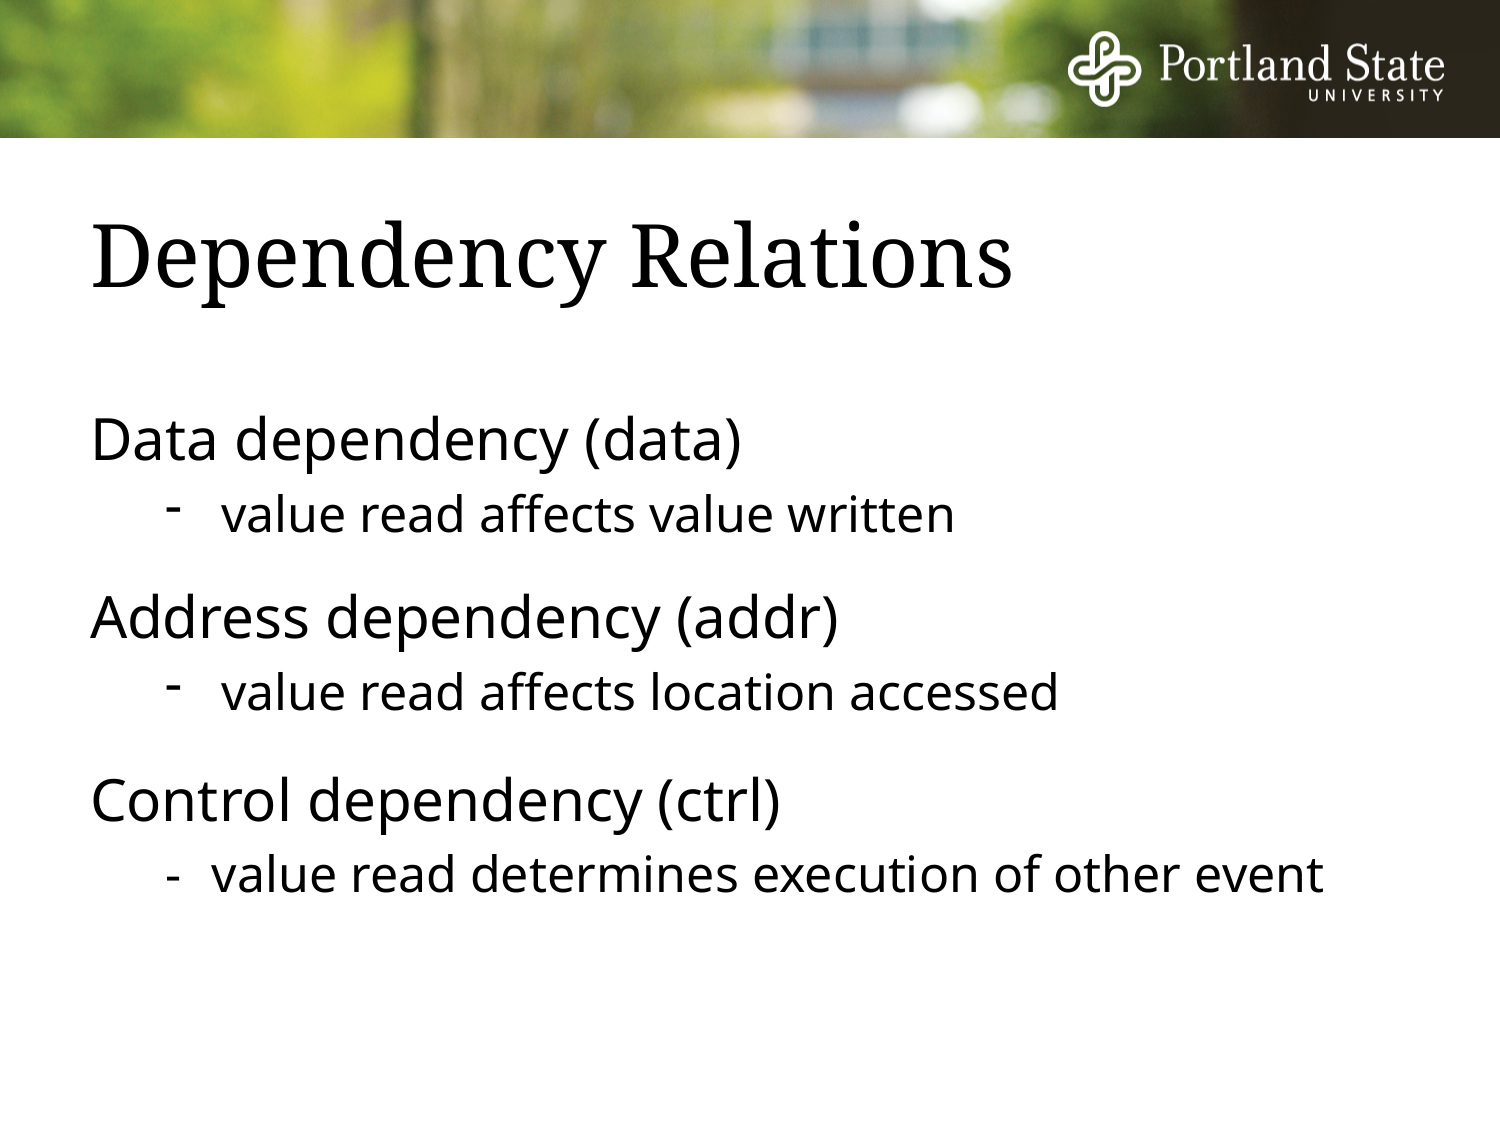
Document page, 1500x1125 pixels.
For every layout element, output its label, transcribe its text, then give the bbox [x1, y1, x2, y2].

title Dependency Relations [75, 202, 1263, 315]
picture [0, 0, 1500, 138]
list Data dependency (data) value read affects value written Address dependency (addr) value read affects location accessed Control dependency (ctrl) - value read determines execution of other event [75, 395, 1438, 1024]
